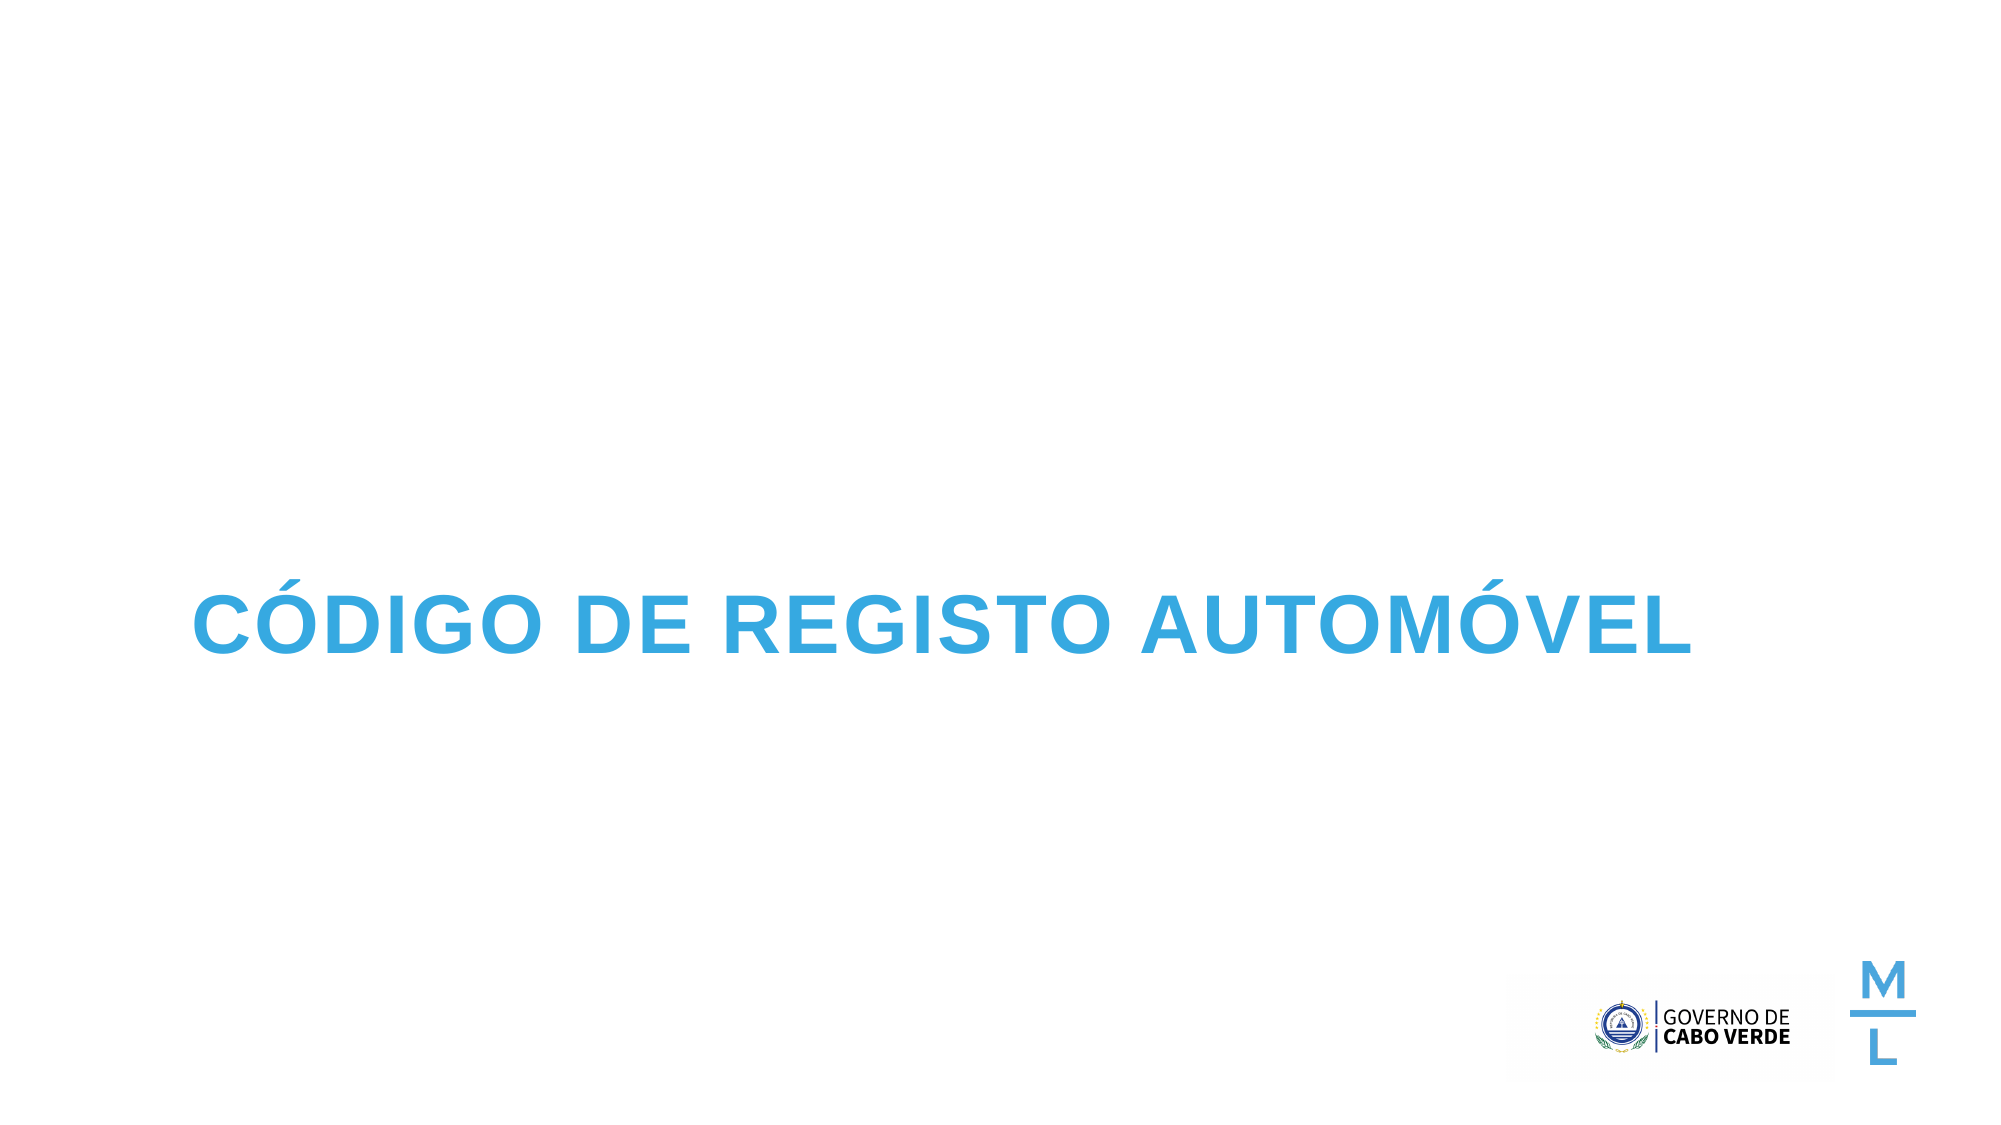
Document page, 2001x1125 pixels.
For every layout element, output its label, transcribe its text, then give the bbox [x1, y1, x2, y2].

picture [1506, 974, 1835, 1082]
title Código de Registo Automóvel [165, 562, 1821, 679]
picture [1850, 961, 1916, 1065]
